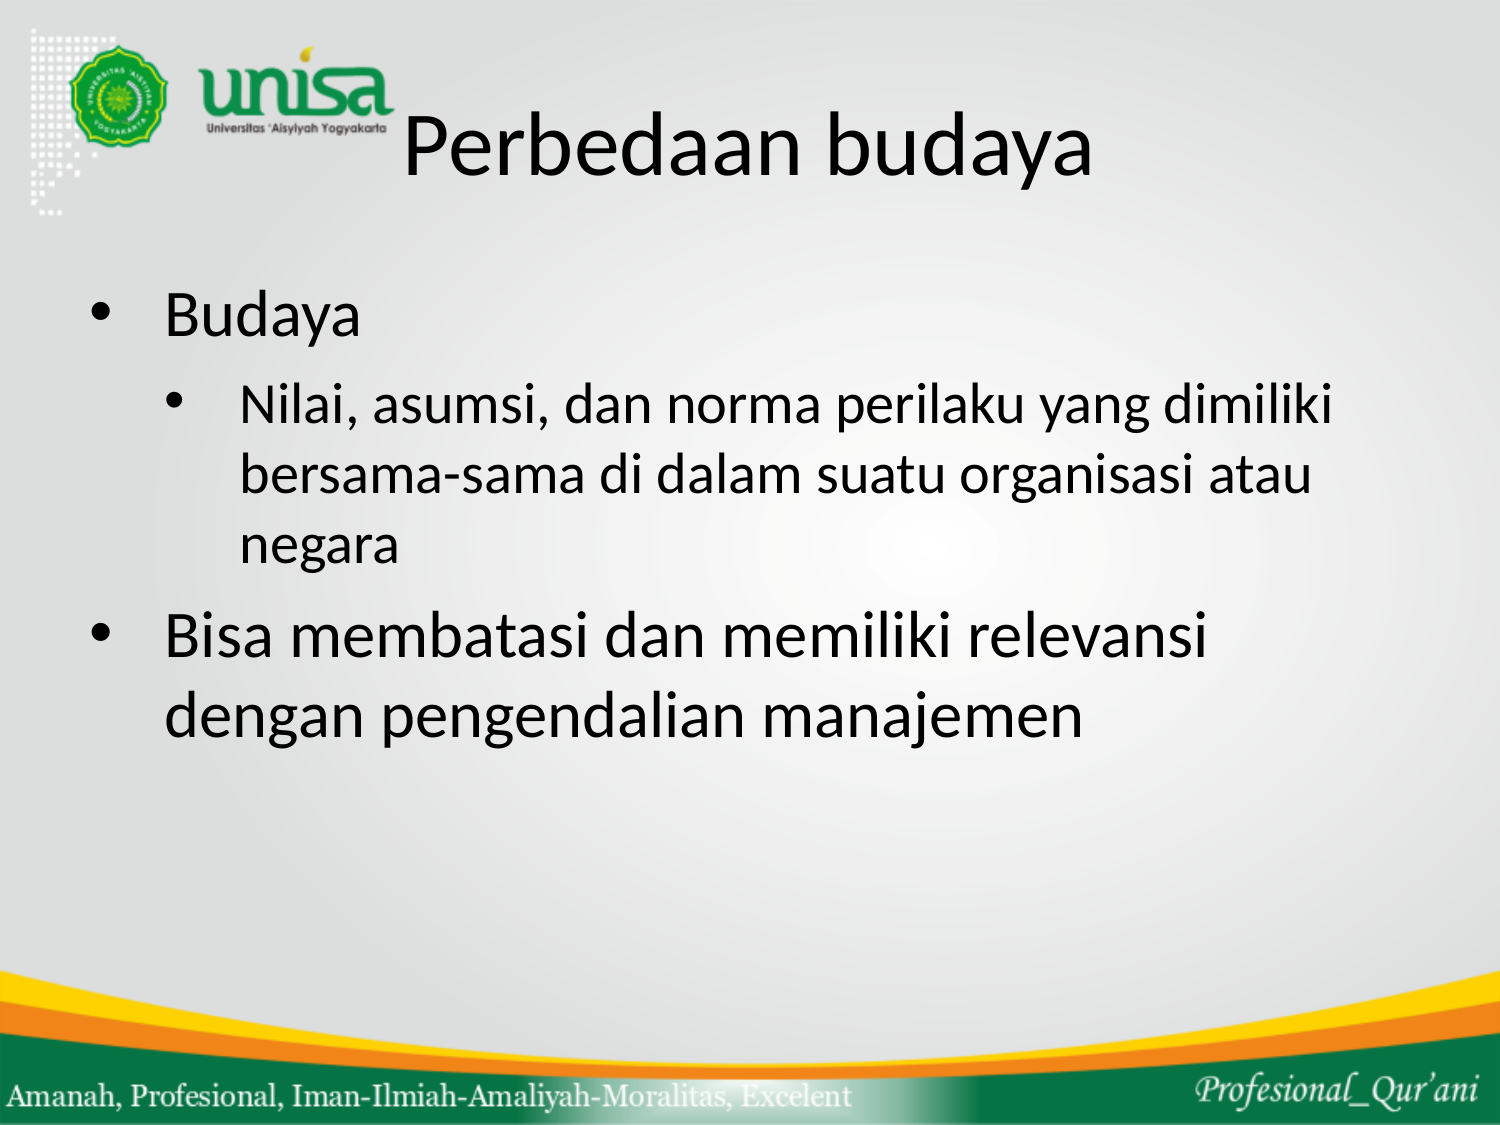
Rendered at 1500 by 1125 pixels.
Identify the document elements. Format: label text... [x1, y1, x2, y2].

title Perbedaan budaya [74, 44, 1425, 233]
list Budaya Nilai, asumsi, dan norma perilaku yang dimiliki bersama-sama di dalam suatu organisasi atau negara Bisa membatasi dan memiliki relevansi dengan pengendalian manajemen [74, 262, 1425, 1005]
picture [0, 0, 1500, 1125]
